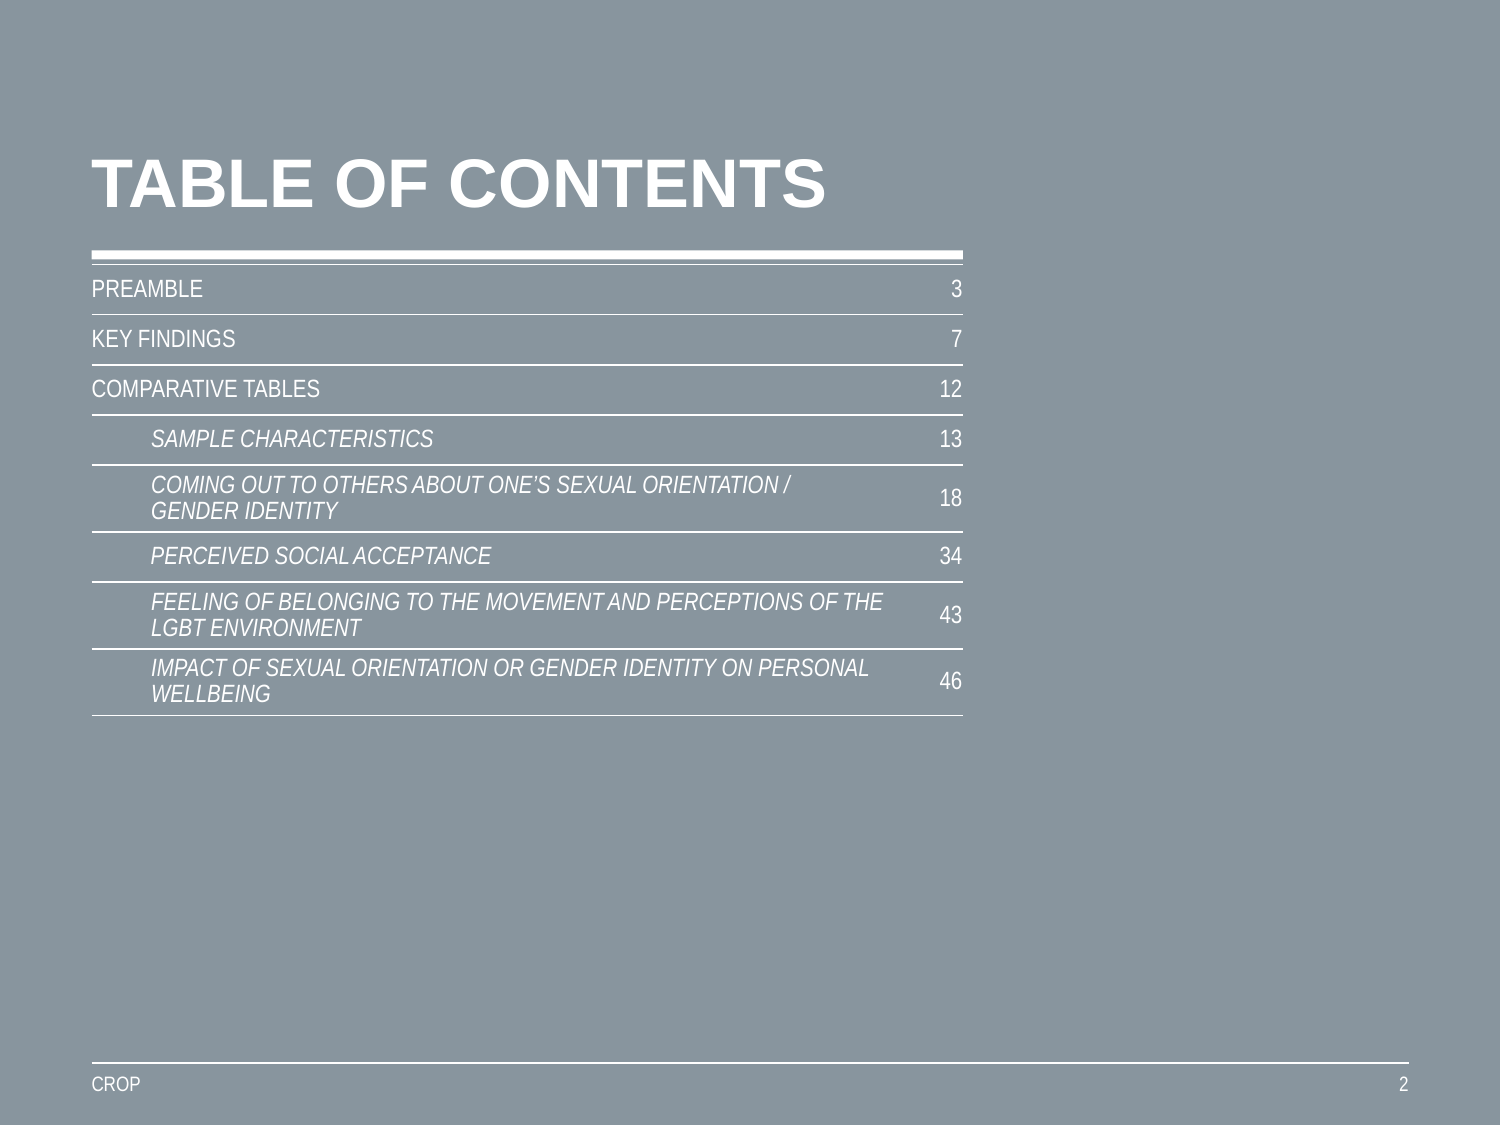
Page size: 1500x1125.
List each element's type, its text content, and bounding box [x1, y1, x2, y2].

table_cell PERCEIVED SOCIAL ACCEPTANCE [92, 533, 897, 581]
table_cell KEY FINDINGS [92, 315, 897, 364]
slide_number 2 [982, 1063, 1409, 1103]
table_cell Impact of sexual orientation or gender identity on personal wellbeing [92, 650, 897, 715]
table_cell 34 [897, 533, 963, 581]
table_cell COMPARATIVE TABLES [92, 366, 897, 414]
table_cell 18 [897, 466, 963, 531]
table_header PREAMBLE [92, 265, 897, 314]
footer CROP [91, 1063, 512, 1103]
table_cell 13 [897, 416, 963, 464]
table_cell 46 [897, 650, 963, 715]
table_cell 43 [897, 583, 963, 648]
table_cell 7 [897, 315, 963, 364]
table_cell FEELING OF BELONGING TO THE MOVEMENT AND PERCEPTIONS OF THE LGBT ENVIRONMENT [92, 583, 897, 648]
table_cell SAMPLE CHARACTERISTICS [92, 416, 897, 464]
table_cell 12 [897, 366, 963, 414]
table_header 3 [897, 265, 963, 314]
title TABLE OF CONTENTS [91, 66, 963, 264]
table_cell COMING OUT TO OTHERS ABOUT ONE’S SEXUAL ORIENTATION / GENDER IDENTITY [92, 466, 897, 531]
